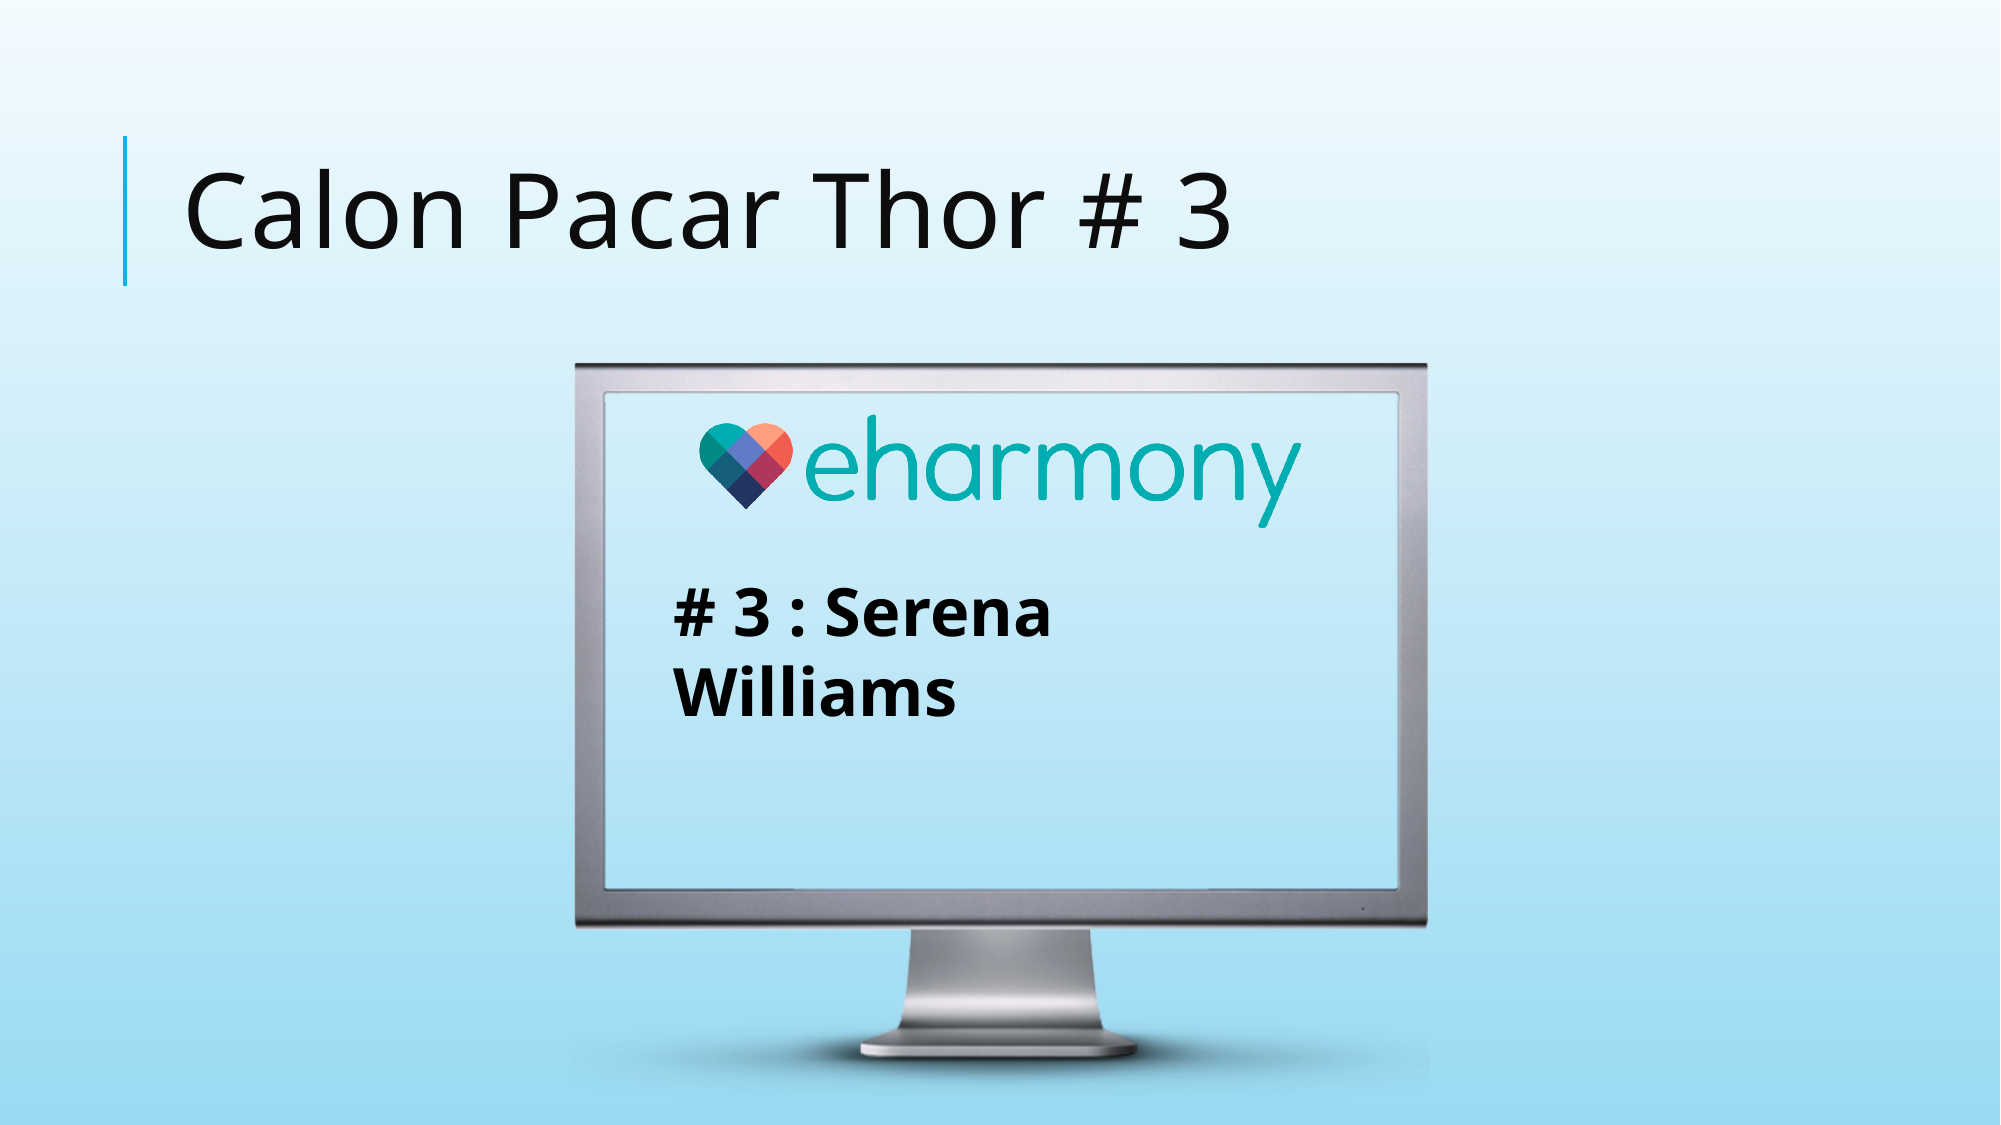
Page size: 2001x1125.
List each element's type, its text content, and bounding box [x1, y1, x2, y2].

picture [569, 359, 1430, 1125]
title Calon Pacar Thor # 3 [168, 96, 1763, 342]
